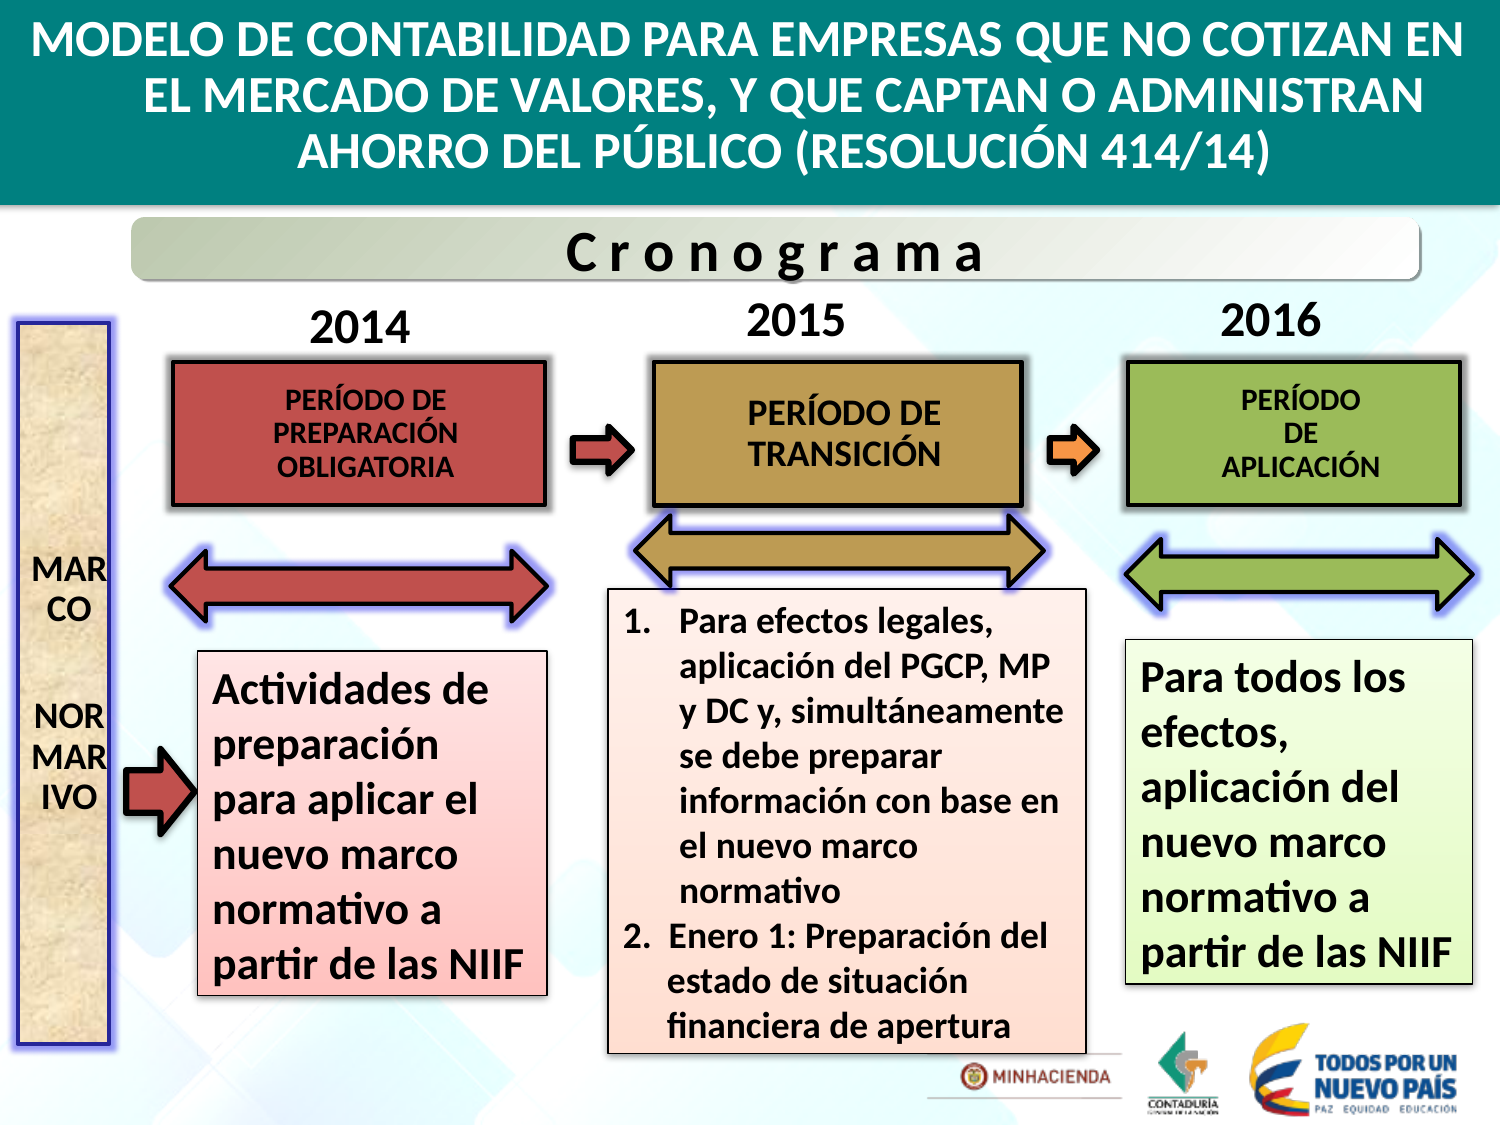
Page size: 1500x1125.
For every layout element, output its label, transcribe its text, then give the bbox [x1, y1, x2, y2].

text_box [126, 748, 191, 835]
text_box 2014 [265, 285, 455, 353]
picture [918, 1014, 1129, 1125]
text_box [635, 515, 1044, 587]
picture [1239, 1014, 1466, 1125]
picture [1146, 1029, 1220, 1124]
text_box 2016 [1178, 285, 1365, 354]
text_box [1125, 538, 1473, 610]
text_box MARCO NORMARIVO [17, 322, 110, 1044]
text_box Actividades de preparación para aplicar el nuevo marco normativo a partir de las NIIF [197, 651, 547, 996]
text_box Para efectos legales, aplicación del PGCP, MP y DC y, simultáneamente se debe preparar información con base en el nuevo marco normativo 2. Enero 1: Preparación del estado de situación financiera de apertura [608, 589, 1087, 1054]
text_box 2015 [701, 285, 892, 353]
text_box PERÍODO DE APLICACIÓN [1128, 361, 1460, 506]
text_box C r o n o g r a m a [131, 217, 1419, 279]
text_box PERÍODO DE TRANSICIÓN [653, 361, 1022, 506]
text_box [170, 550, 547, 622]
text_box MODELO DE CONTABILIDAD PARA EMPRESAS QUE NO COTIZAN EN EL MERCADO DE VALORES, Y QUE CAPTAN O ADMINISTRAN AHORRO DEL PÚBLICO (RESOLUCIÓN 414/14) [0, 3, 1500, 188]
text_box [572, 426, 632, 474]
text_box [1049, 426, 1098, 474]
text_box Para todos los efectos, aplicación del nuevo marco normativo a partir de las NIIF [1125, 639, 1473, 984]
text_box PERÍODO DE PREPARACIÓN OBLIGATORIA [173, 361, 545, 506]
